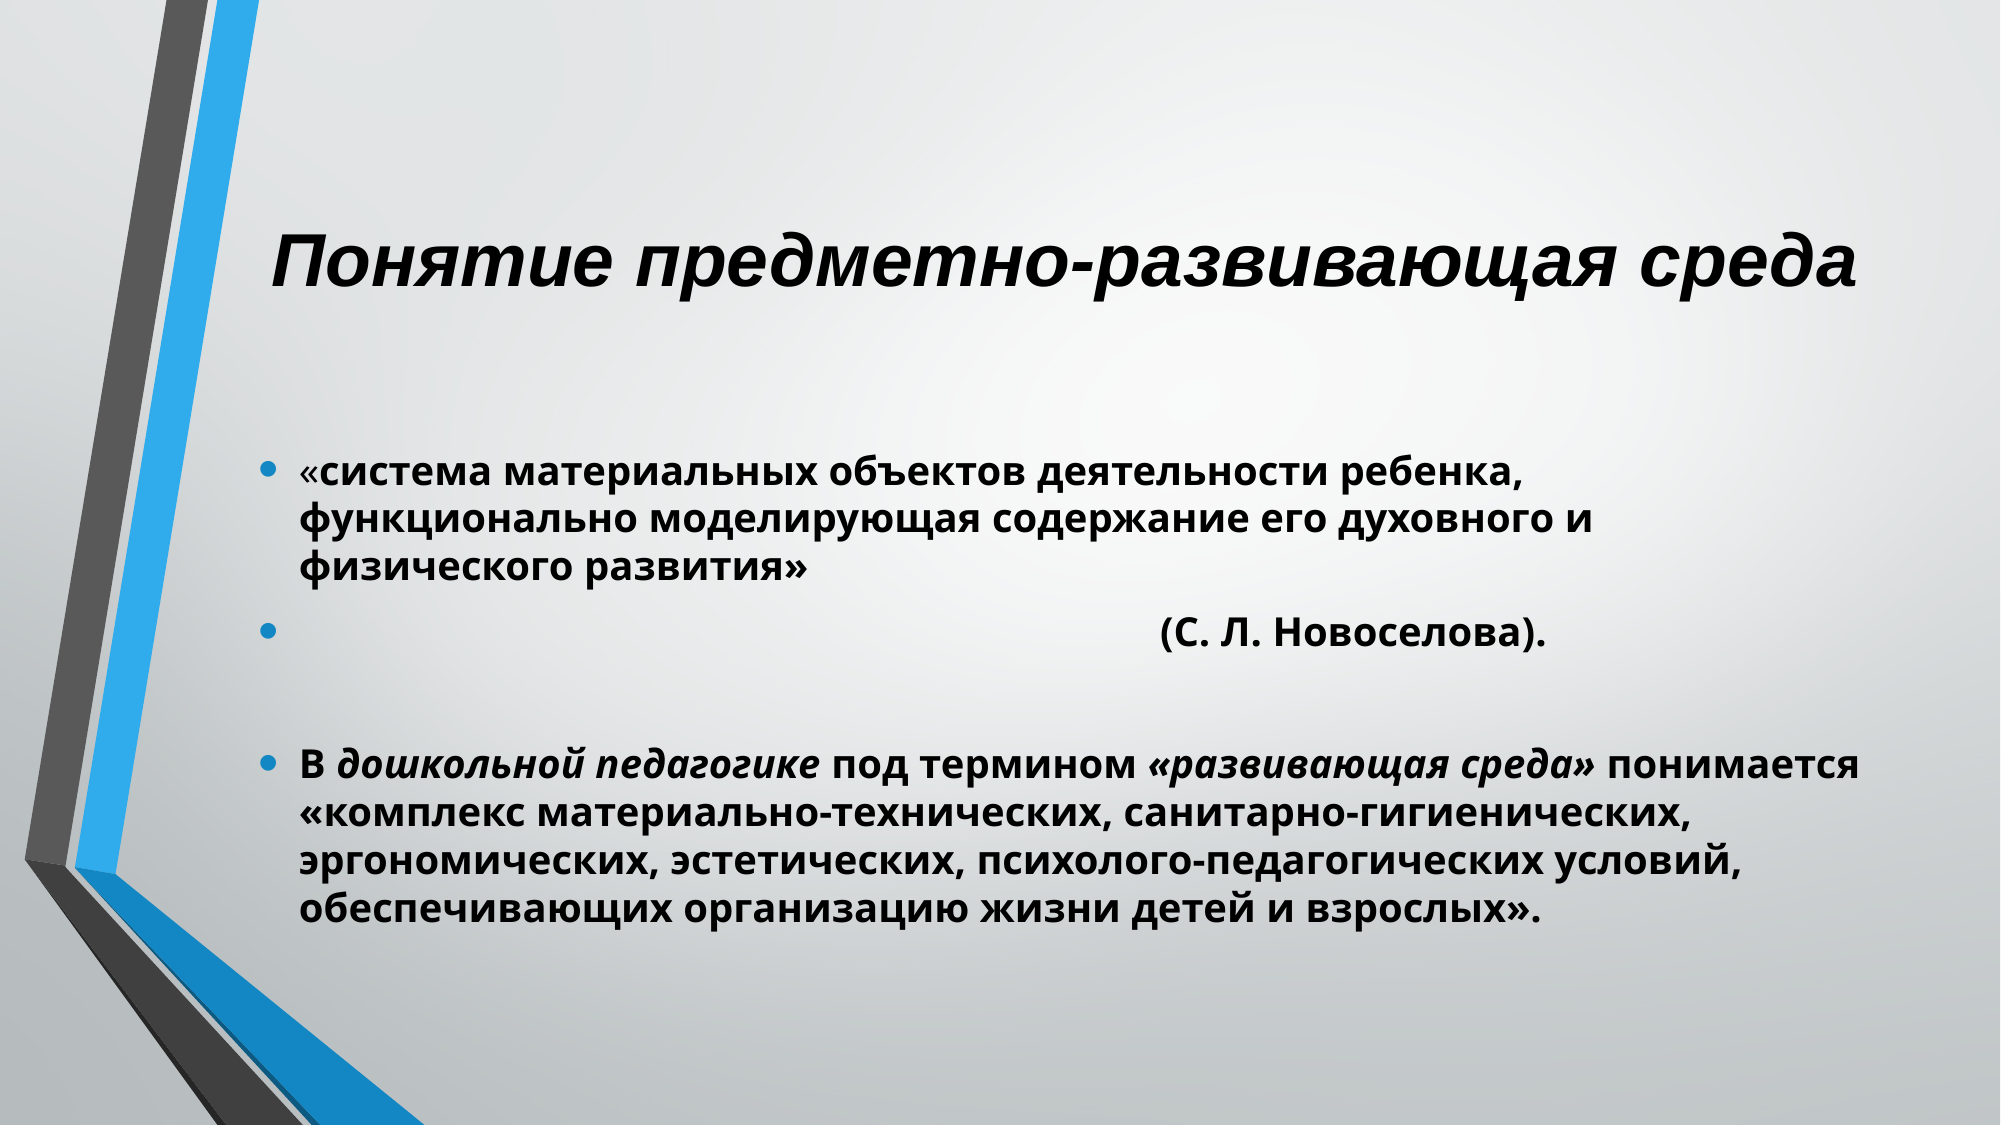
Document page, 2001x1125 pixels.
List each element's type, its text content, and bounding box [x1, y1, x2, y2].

list «система материальных объектов деятельности ребенка, функционально моделирующая содержание его духовного и физического развития» (С. Л. Новоселова). В дошкольной педагогике под термином «развивающая среда» понимается «комплекс материально-технических, санитарно-гигиенических, эргономических, эстетических, психолого-педагогических условий, обеспечивающих организацию жизни детей и взрослых». [243, 437, 1887, 950]
title Понятие предметно-развивающая среда [243, 112, 1887, 400]
